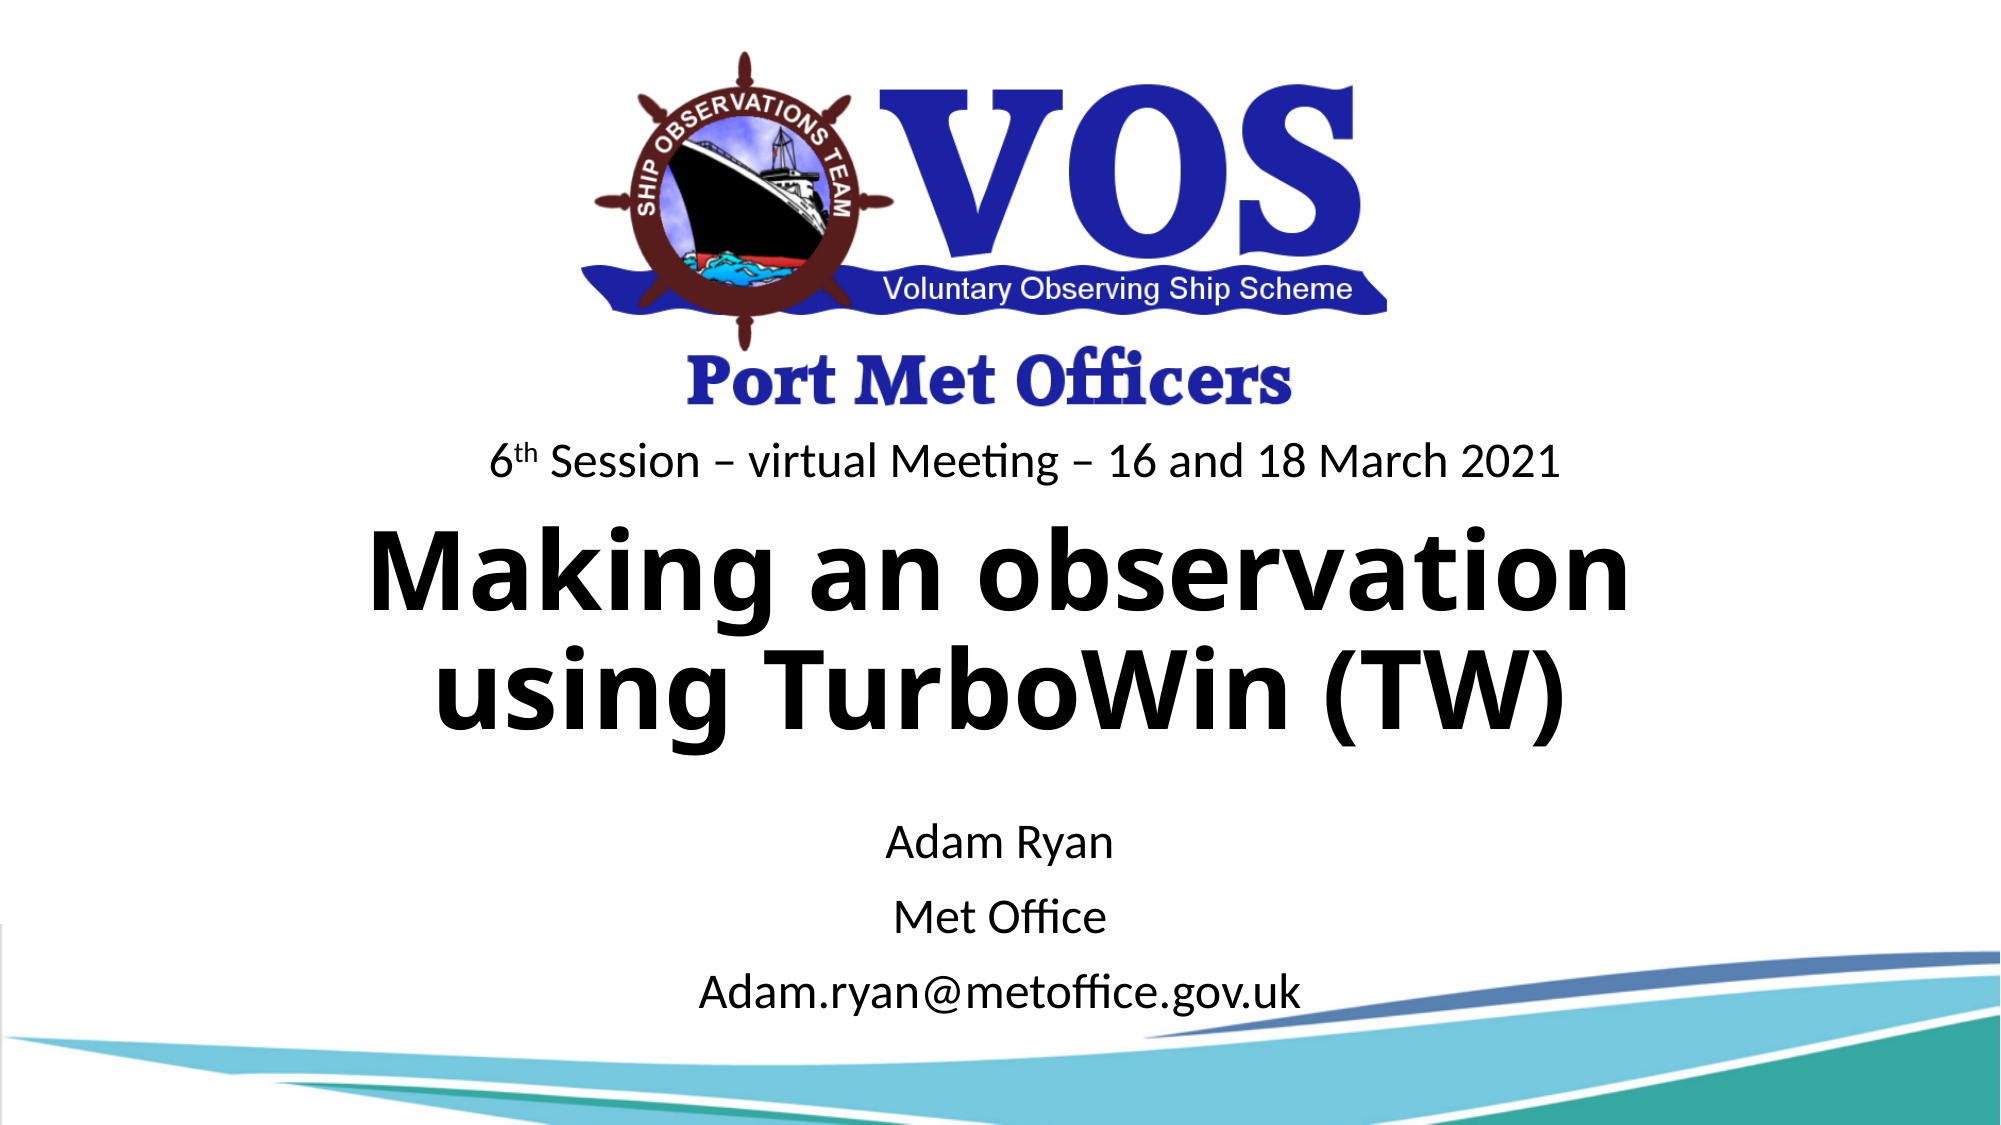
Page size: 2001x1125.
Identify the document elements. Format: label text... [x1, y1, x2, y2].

picture [580, 45, 1388, 417]
picture [0, 924, 2000, 1125]
subtitle Adam Ryan Met Office Adam.ryan@metoffice.gov.uk [249, 808, 1750, 1080]
title Making an observation using TurboWin (TW) [249, 506, 1750, 761]
